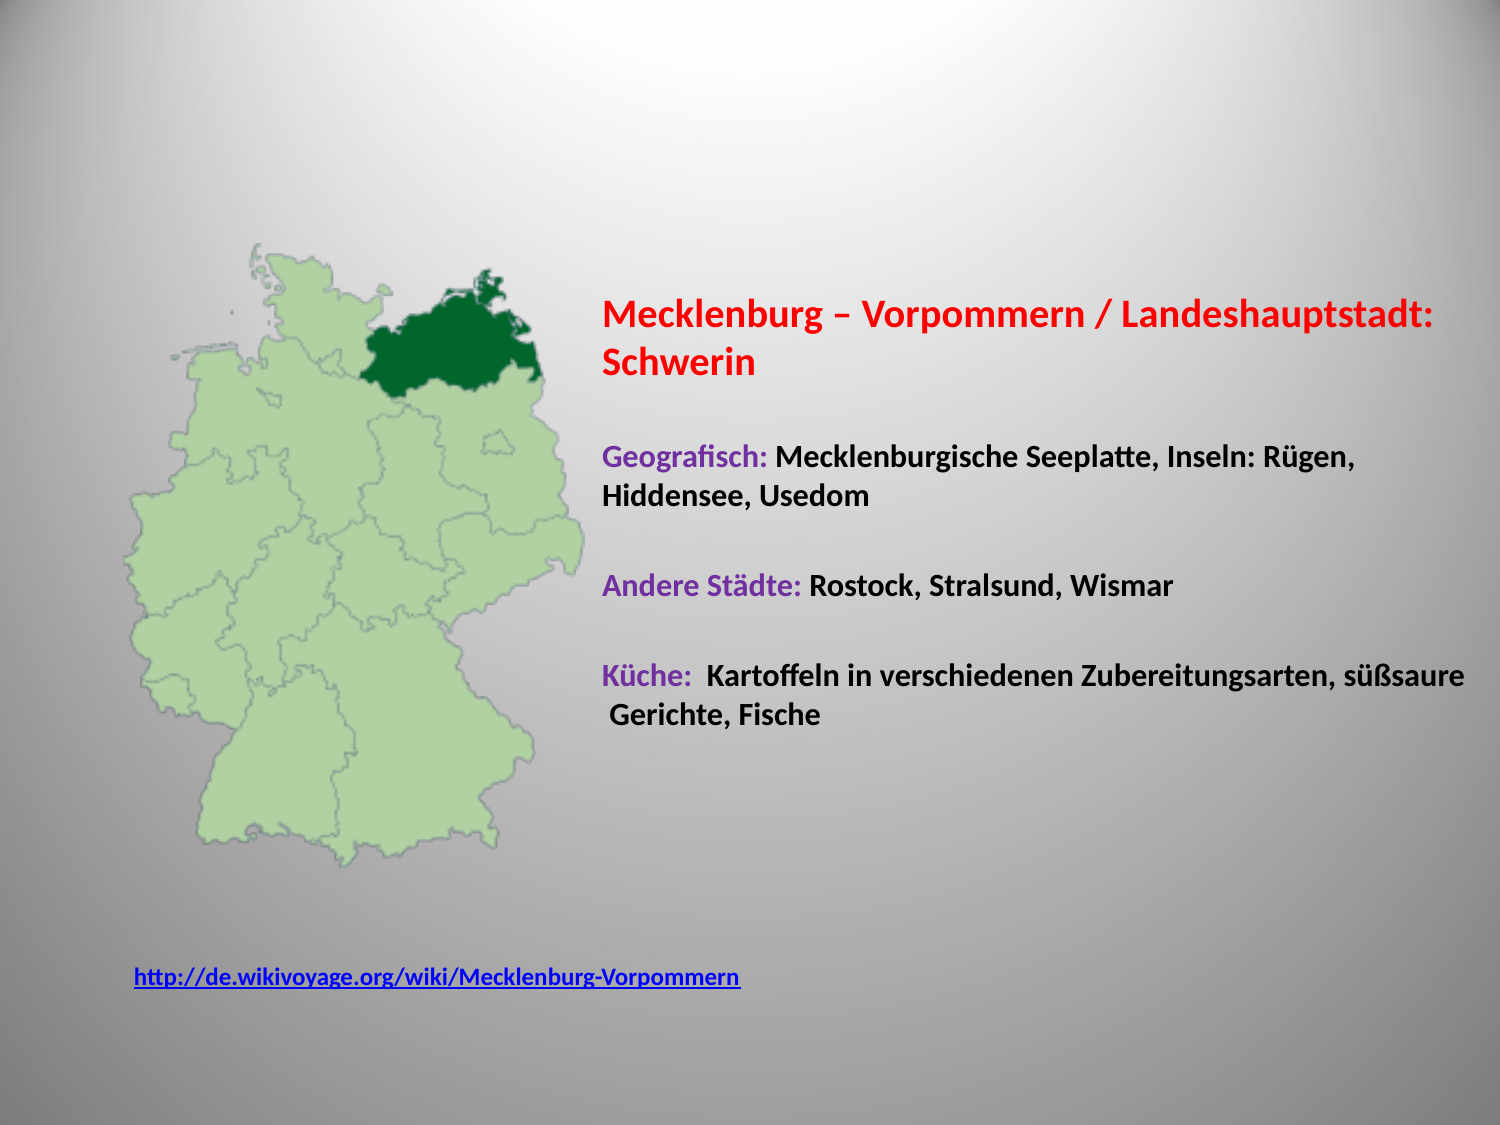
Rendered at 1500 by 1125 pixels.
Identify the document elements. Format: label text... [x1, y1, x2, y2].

picture [0, 0, 1500, 1125]
title http://de.wikivoyage.org/wiki/Mecklenburg-Vorpommern [118, 940, 798, 998]
list Mecklenburg – Vorpommern / Landeshauptstadt: Schwerin Geografisch: Mecklenburgische Seeplatte, Inseln: Rügen, Hiddensee, Usedom Andere Städte: Rostock, Stralsund, Wismar Küche: Kartoffeln in verschiedenen Zubereitungsarten, süßsaure Gerichte, Fische [589, 279, 1487, 740]
